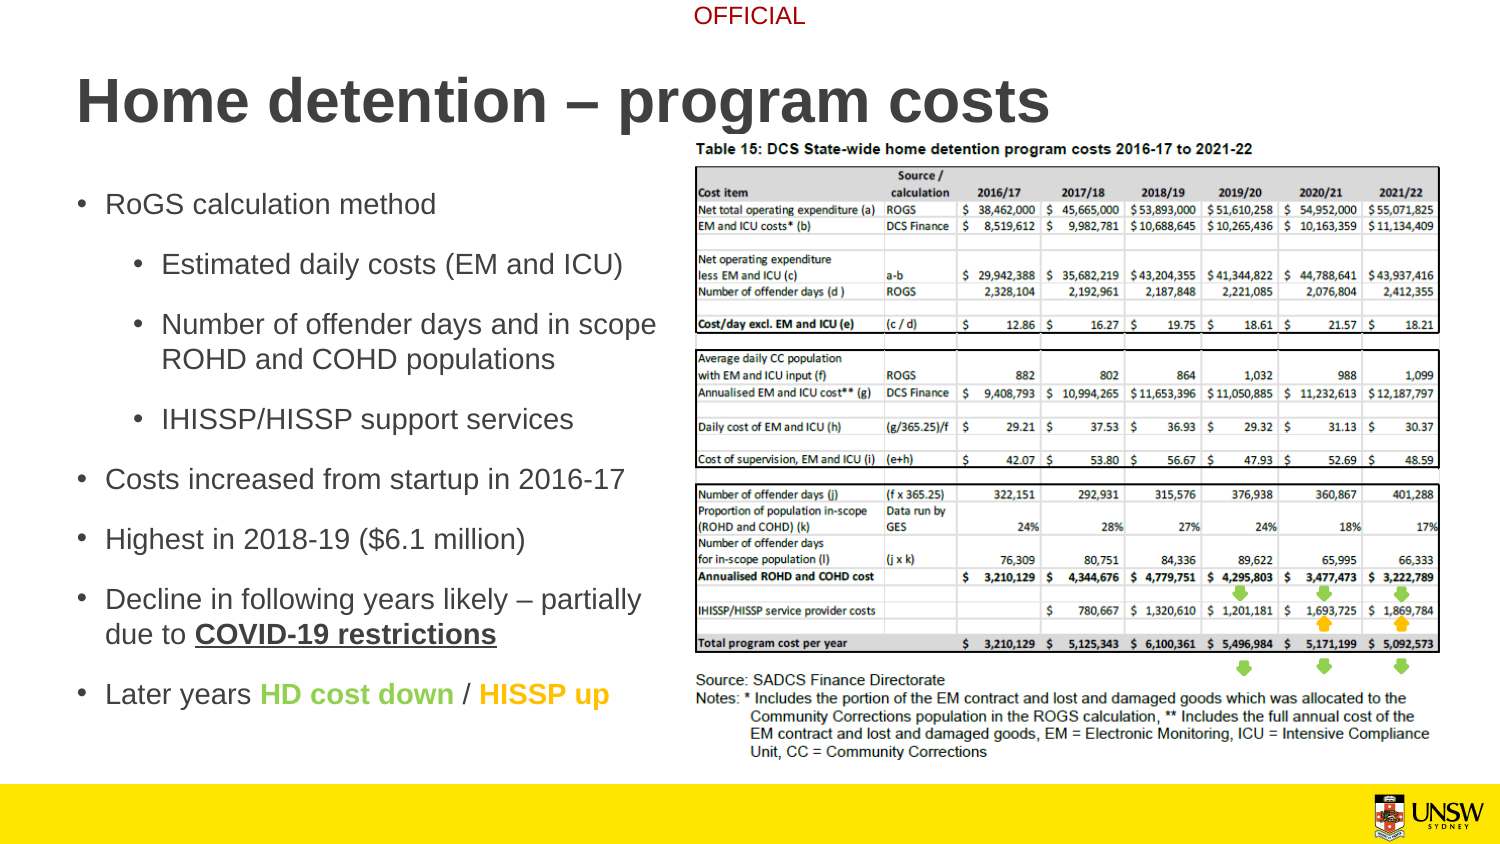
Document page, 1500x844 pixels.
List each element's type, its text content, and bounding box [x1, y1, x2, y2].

picture [690, 133, 1446, 765]
picture [0, 784, 1500, 844]
title Home detention – program costs [76, 59, 1427, 136]
list RoGS calculation method Estimated daily costs (EM and ICU) Number of offender days and in scope ROHD and COHD populations IHISSP/HISSP support services Costs increased from startup in 2016-17 Highest in 2018-19 ($6.1 million) Decline in following years likely – partially due to COVID-19 restrictions Later years HD cost down / HISSP up [76, 185, 668, 694]
